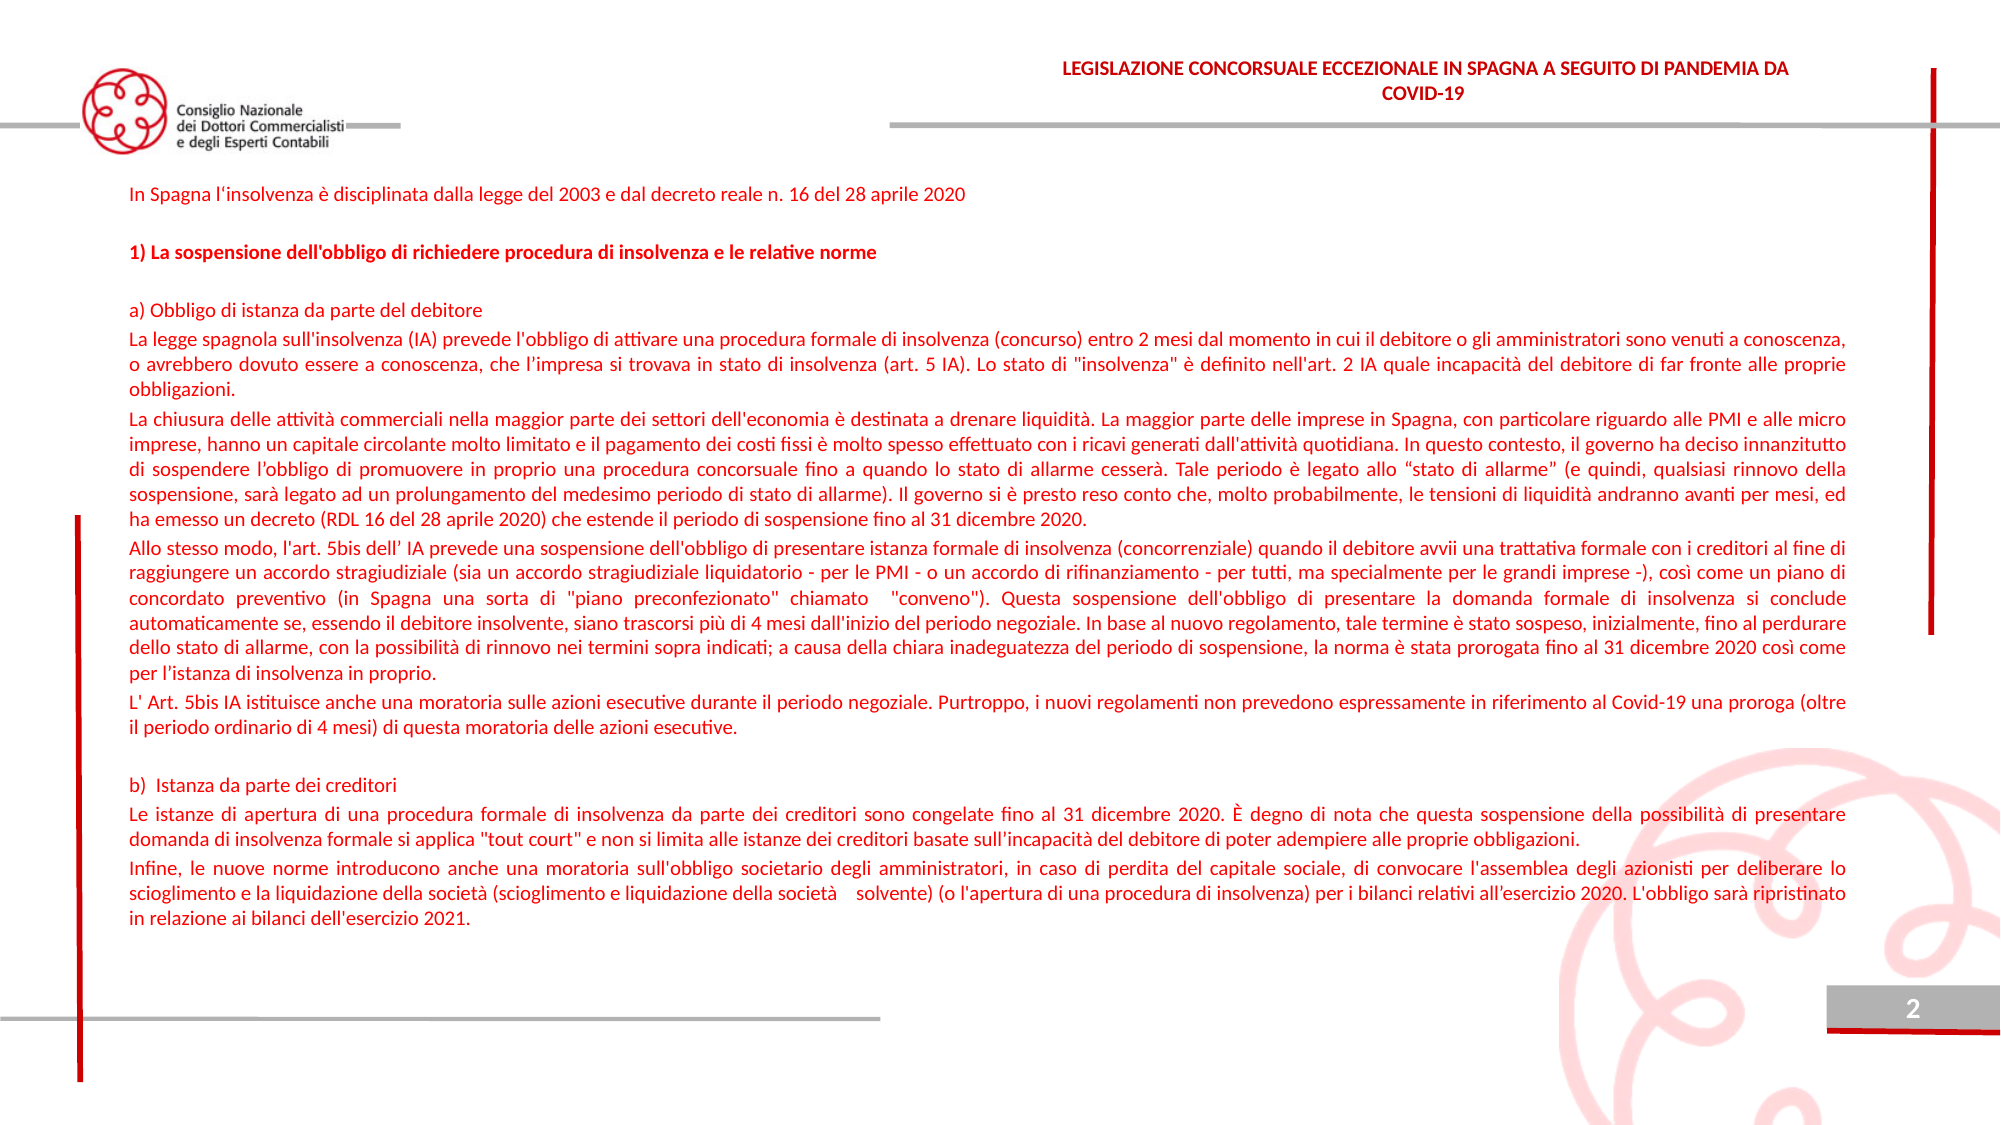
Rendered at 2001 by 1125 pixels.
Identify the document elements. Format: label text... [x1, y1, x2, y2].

picture [80, 66, 346, 157]
text_box In Spagna l‘insolvenza è disciplinata dalla legge del 2003 e dal decreto reale n. 16 del 28 aprile 2020 1) La sospensione dell'obbligo di richiedere procedura di insolvenza e le relative norme a) Obbligo di istanza da parte del debitore La legge spagnola sull'insolvenza (IA) prevede l'obbligo di attivare una procedura formale di insolvenza (concurso) entro 2 mesi dal momento in cui il debitore o gli amministratori sono venuti a conoscenza, o avrebbero dovuto essere a conoscenza, che l’impresa si trovava in stato di insolvenza (art. 5 IA). Lo stato di "insolvenza" è definito nell'art. 2 IA quale incapacità del debitore di far fronte alle proprie obbligazioni. La chiusura delle attività commerciali nella maggior parte dei settori dell'economia è destinata a drenare liquidità. La maggior parte delle imprese in Spagna, con particolare riguardo alle PMI e alle micro imprese, hanno un capitale circolante molto limitato e il pagamento dei costi fissi è molto spesso effettuato con i ricavi generati dall'attività quotidiana. In questo contesto, il governo ha deciso innanzitutto di sospendere l’obbligo di promuovere in proprio una procedura concorsuale fino a quando lo stato di allarme cesserà. Tale periodo è legato allo “stato di allarme” (e quindi, qualsiasi rinnovo della sospensione, sarà legato ad un prolungamento del medesimo periodo di stato di allarme). Il governo si è presto reso conto che, molto probabilmente, le tensioni di liquidità andranno avanti per mesi, ed ha emesso un decreto (RDL 16 del 28 aprile 2020) che estende il periodo di sospensione fino al 31 dicembre 2020. Allo stesso modo, l'art. 5bis dell’ IA prevede una sospensione dell'obbligo di presentare istanza formale di insolvenza (concorrenziale) quando il debitore avvii una trattativa formale con i creditori al fine di raggiungere un accordo stragiudiziale (sia un accordo stragiudiziale liquidatorio - per le PMI - o un accordo di rifinanziamento - per tutti, ma specialmente per le grandi imprese -), così come un piano di concordato preventivo (in Spagna una sorta di "piano preconfezionato" chiamato "conveno"). Questa sospensione dell'obbligo di presentare la domanda formale di insolvenza si conclude automaticamente se, essendo il debitore insolvente, siano trascorsi più di 4 mesi dall'inizio del periodo negoziale. In base al nuovo regolamento, tale termine è stato sospeso, inizialmente, fino al perdurare dello stato di allarme, con la possibilità di rinnovo nei termini sopra indicati; a causa della chiara inadeguatezza del periodo di sospensione, la norma è stata prorogata fino al 31 dicembre 2020 così come per l’istanza di insolvenza in proprio. L' Art. 5bis IA istituisce anche una moratoria sulle azioni esecutive durante il periodo negoziale. Purtroppo, i nuovi regolamenti non prevedono espressamente in riferimento al Covid-19 una proroga (oltre il periodo ordinario di 4 mesi) di questa moratoria delle azioni esecutive. b) Istanza da parte dei creditori Le istanze di apertura di una procedura formale di insolvenza da parte dei creditori sono congelate fino al 31 dicembre 2020. È degno di nota che questa sospensione della possibilità di presentare domanda di insolvenza formale si applica "tout court" e non si limita alle istanze dei creditori basate sull’incapacità del debitore di poter adempiere alle proprie obbligazioni. Infine, le nuove norme introducono anche una moratoria sull'obbligo societario degli amministratori, in caso di perdita del capitale sociale, di convocare l'assemblea degli azionisti per deliberare lo scioglimento e la liquidazione della società (scioglimento e liquidazione della società solvente) (o l'apertura di una procedura di insolvenza) per i bilanci relativi all’esercizio 2020. L'obbligo sarà ripristinato in relazione ai bilanci dell'esercizio 2021. [114, 172, 1863, 965]
text_box [308, 965, 1691, 1059]
text_box [303, 965, 1653, 1064]
text_box LEGISLAZIONE CONCORSUALE ECCEZIONALE IN SPAGNA A SEGUITO DI PANDEMIA DA COVID-19 [1047, 46, 1805, 112]
